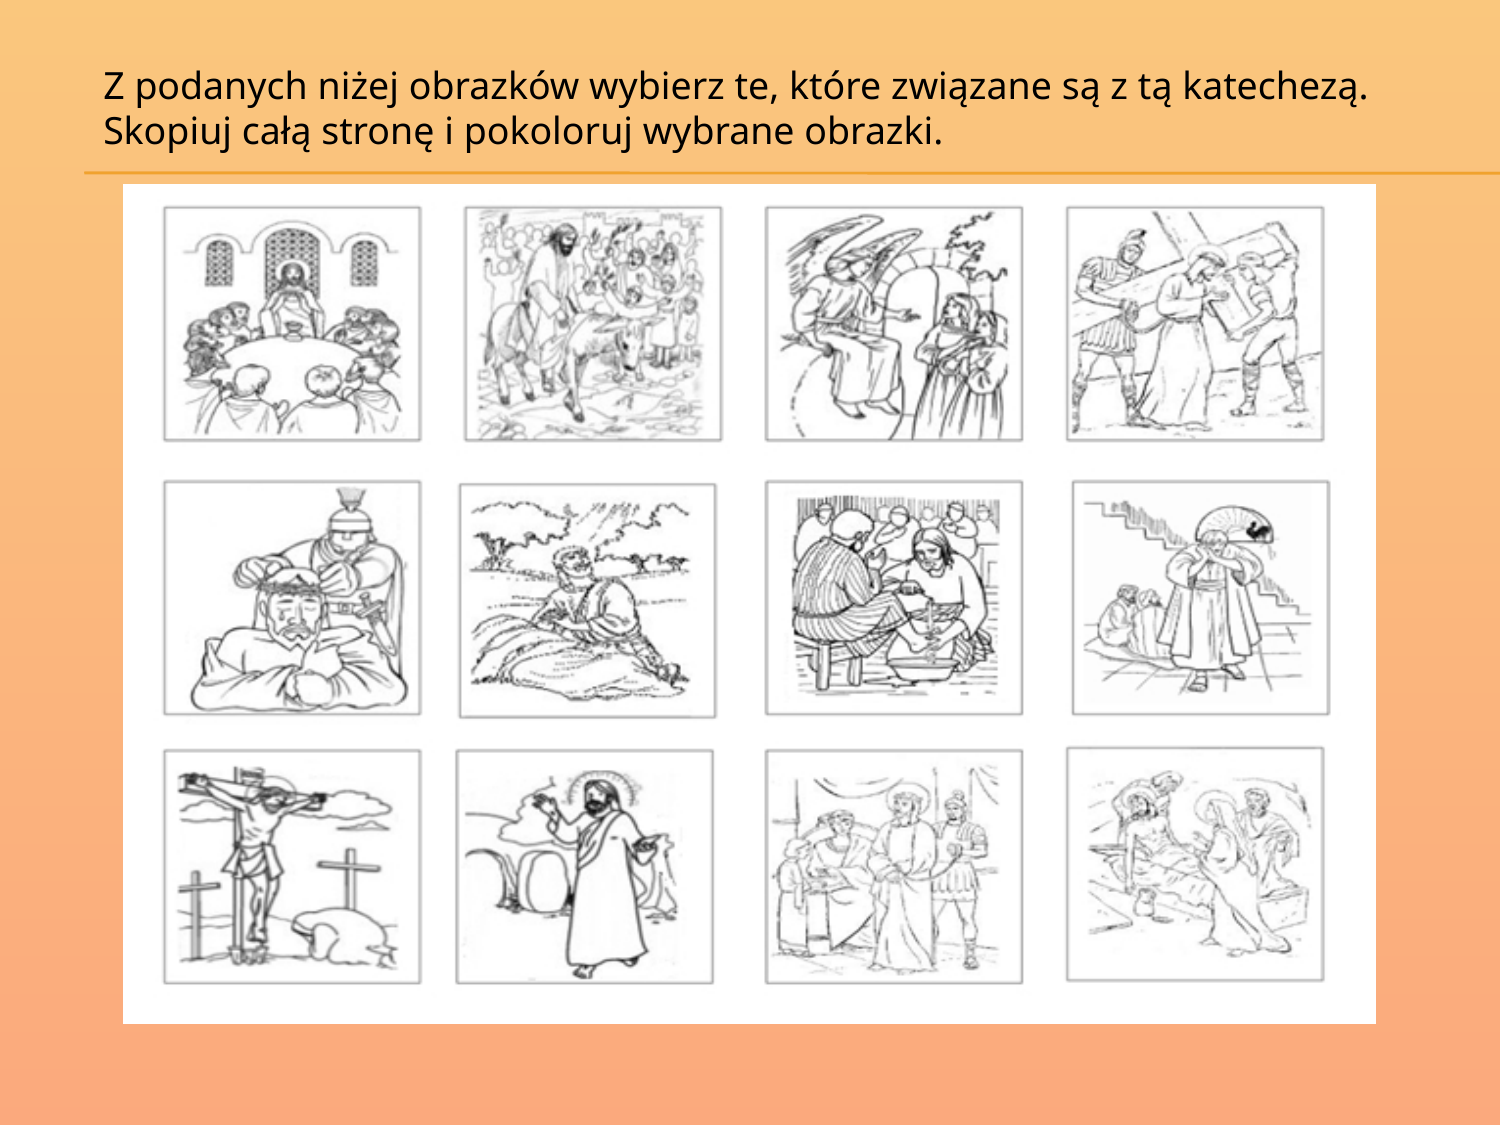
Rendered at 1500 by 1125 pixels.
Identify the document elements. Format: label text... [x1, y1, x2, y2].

picture [123, 184, 1377, 1024]
text_box Z podanych niżej obrazków wybierz te, które związane są z tą katechezą. Skopiuj całą stronę i pokoloruj wybrane obrazki. [88, 54, 1385, 160]
